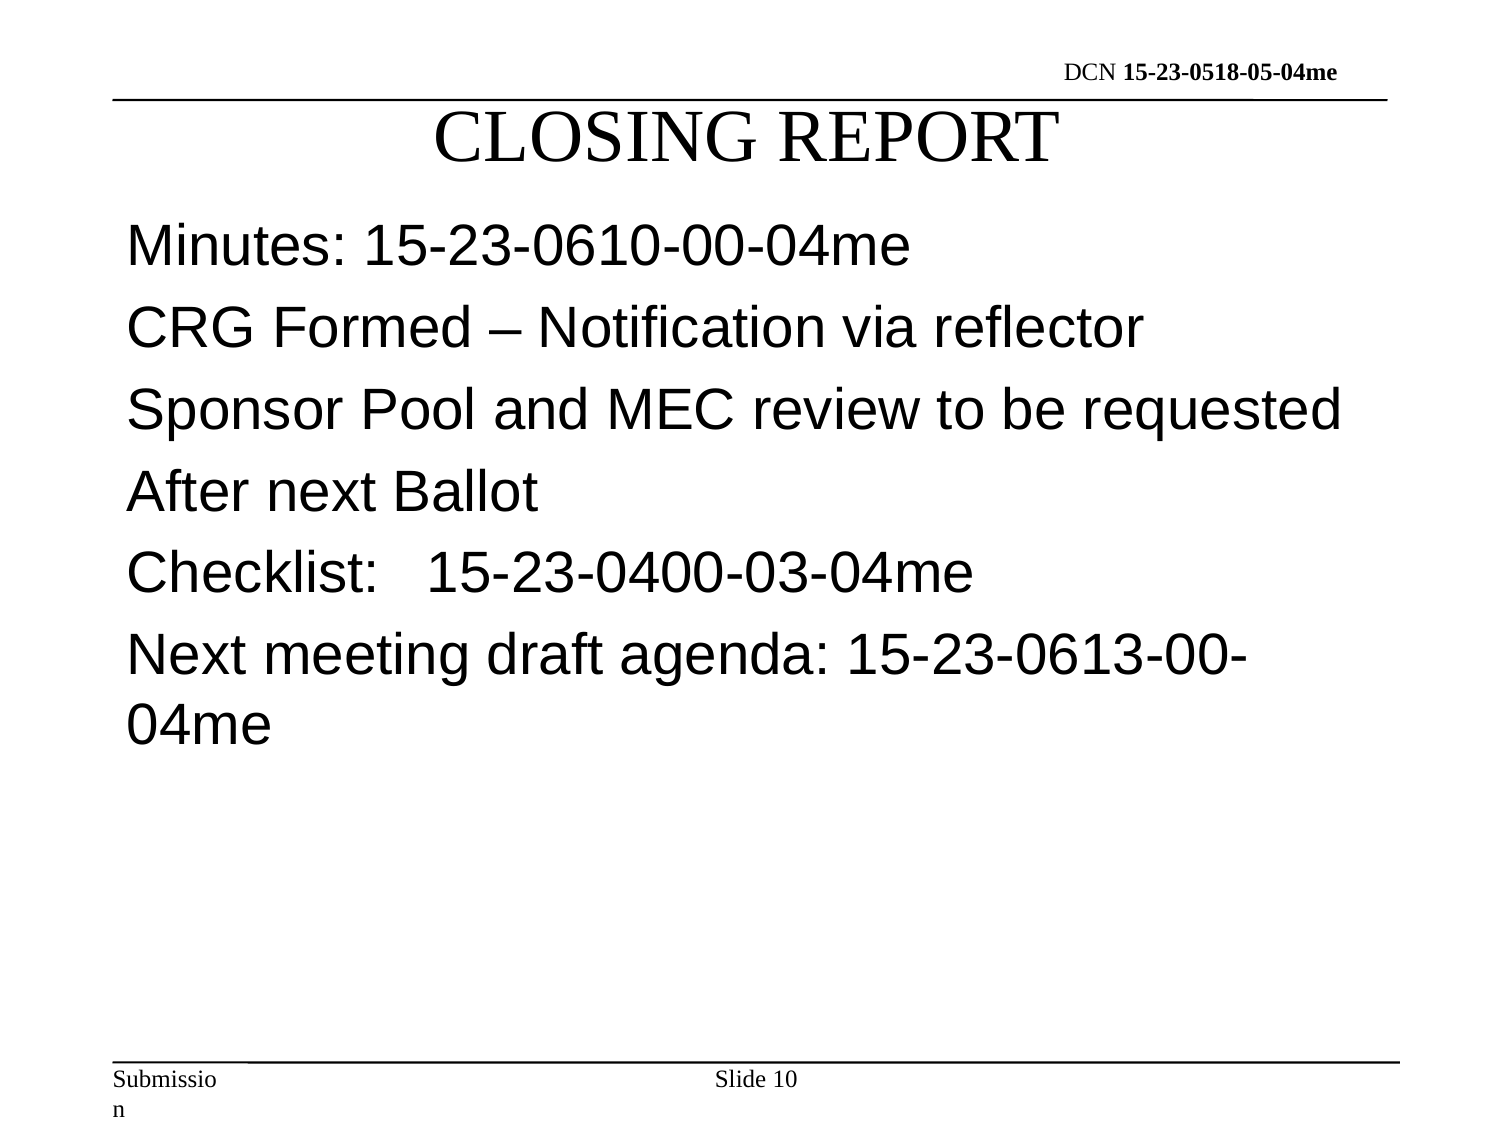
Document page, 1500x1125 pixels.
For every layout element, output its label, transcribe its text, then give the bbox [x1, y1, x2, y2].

slide_number Slide 10 [712, 1062, 800, 1093]
title CLOSING REPORT [118, 43, 1394, 219]
list Minutes: 15-23-0610-00-04me CRG Formed – Notification via reflector Sponsor Pool and MEC review to be requested After next Ballot Checklist: 15-23-0400-03-04me Next meeting draft agenda: 15-23-0613-00-04me [111, 200, 1387, 950]
